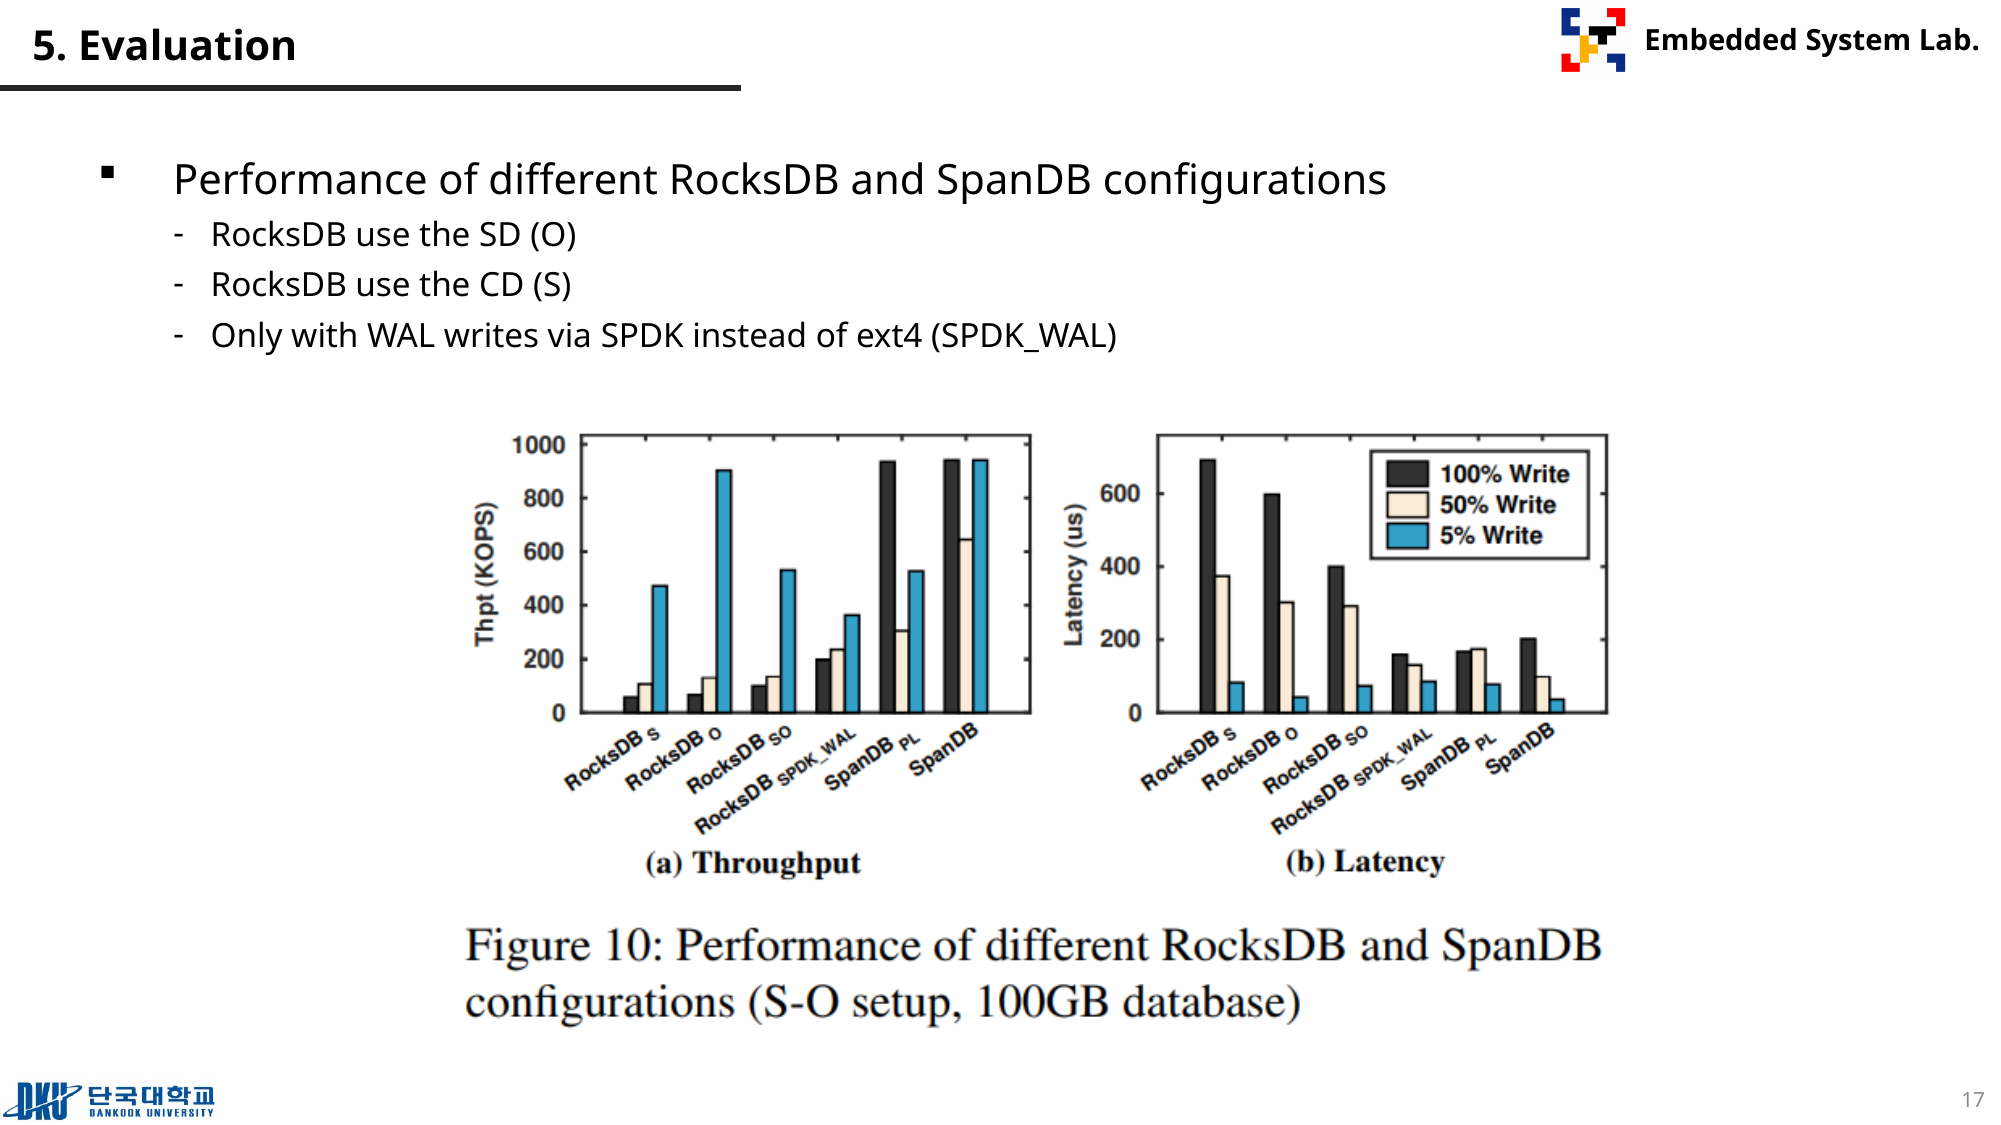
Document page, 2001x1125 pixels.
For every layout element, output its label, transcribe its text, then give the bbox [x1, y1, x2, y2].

picture [0, 1076, 217, 1125]
title 5. Evaluation [17, 17, 1474, 78]
picture [441, 418, 1631, 1046]
list Performance of different RocksDB and SpanDB configurations RocksDB use the SD (O) RocksDB use the CD (S) Only with WAL writes via SPDK instead of ext4 (SPDK_WAL) [83, 135, 1905, 1046]
slide_number 17 [1550, 1076, 2000, 1125]
picture [1560, 7, 1626, 73]
